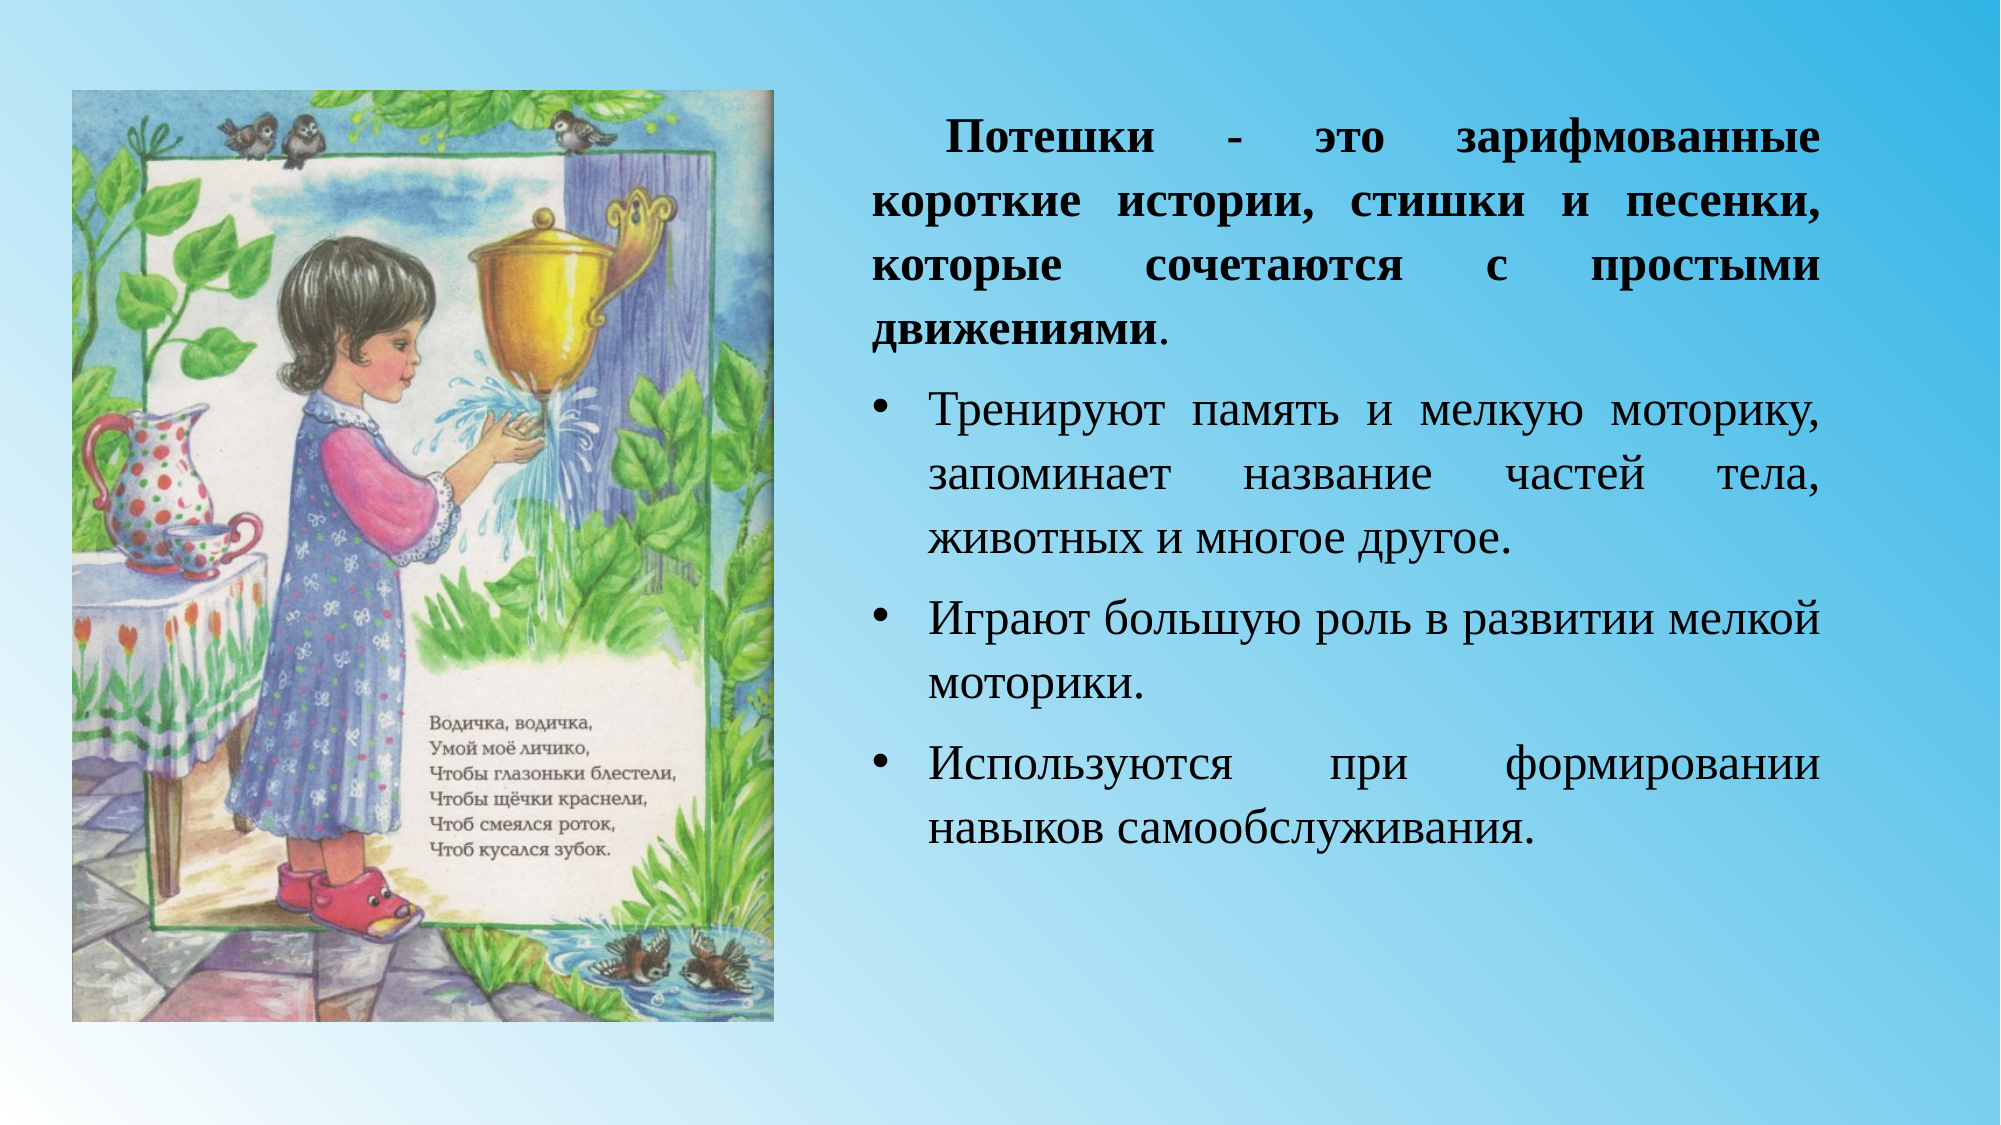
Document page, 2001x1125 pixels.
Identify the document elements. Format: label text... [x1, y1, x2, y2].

picture [72, 90, 774, 1022]
text_box Потешки - это зарифмованные короткие истории, стишки и песенки, которые сочетаются с простыми движениями. Тренируют память и мелкую моторику, запоминает название частей тела, животных и многое другое. Играют большую роль в развитии мелкой моторики. Используются при формировании навыков самообслуживания. [857, 90, 1836, 862]
